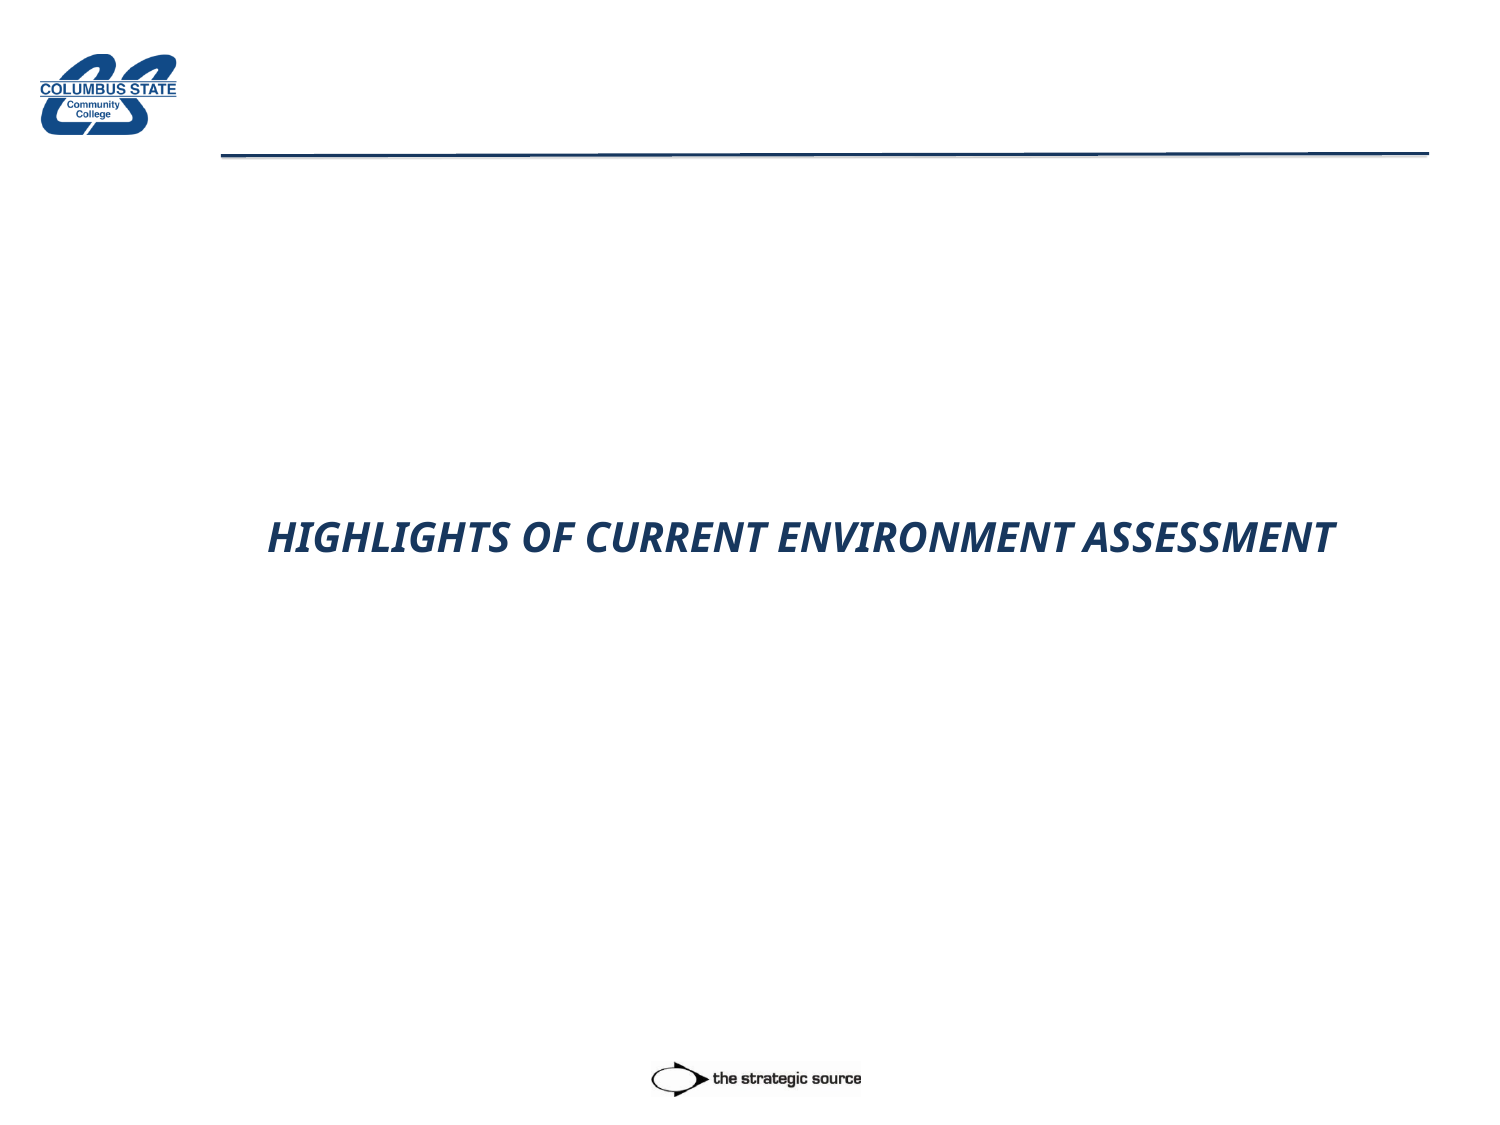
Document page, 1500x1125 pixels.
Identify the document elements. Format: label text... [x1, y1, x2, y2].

picture [651, 1061, 861, 1097]
text_box HIGHLIGHTS OF CURRENT ENVIRONMENT ASSESSMENT [157, 484, 1370, 587]
picture [39, 53, 177, 135]
